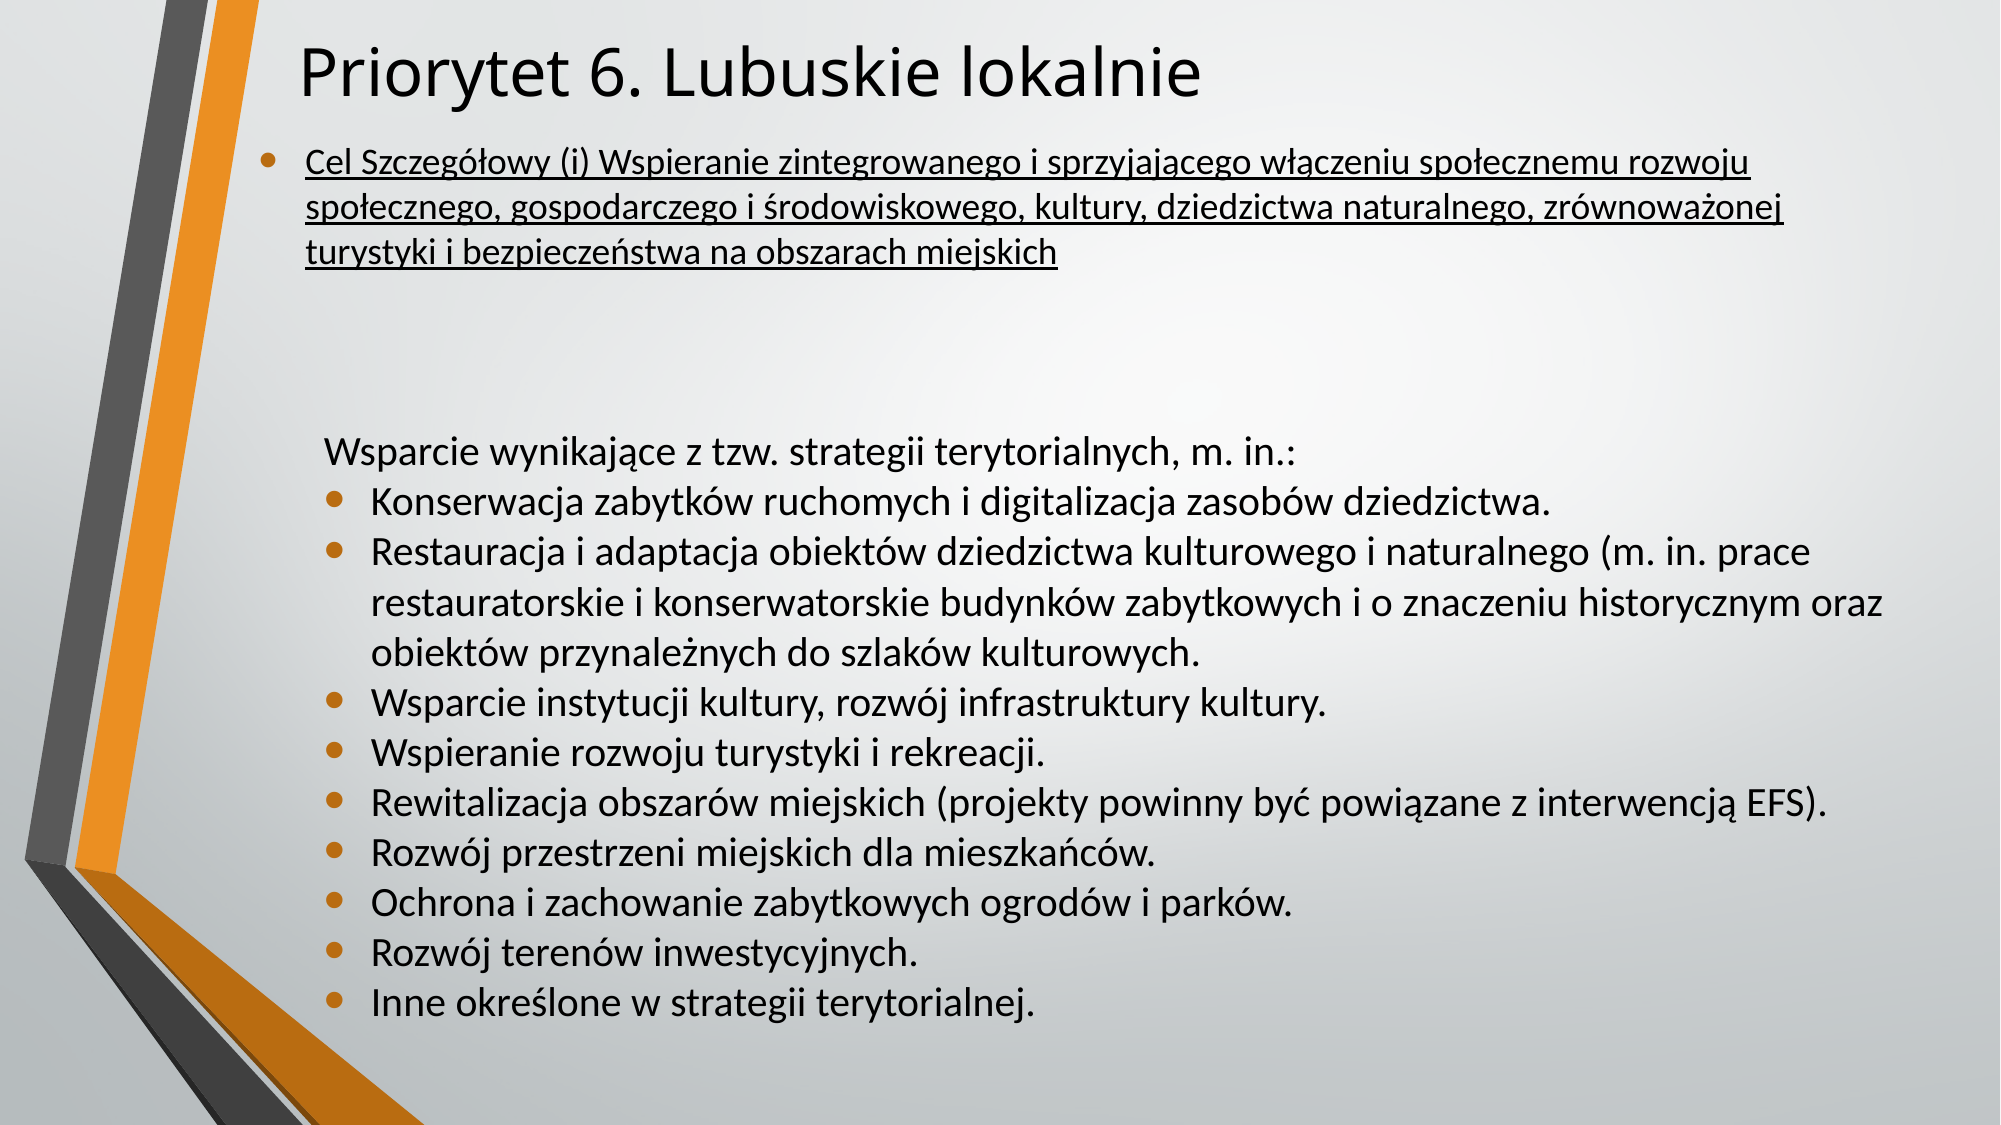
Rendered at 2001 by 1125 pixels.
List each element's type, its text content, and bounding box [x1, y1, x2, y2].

text_box Wsparcie wynikające z tzw. strategii terytorialnych, m. in.: Konserwacja zabytków ruchomych i digitalizacja zasobów dziedzictwa. Restauracja i adaptacja obiektów dziedzictwa kulturowego i naturalnego (m. in. prace restauratorskie i konserwatorskie budynków zabytkowych i o znaczeniu historycznym oraz obiektów przynależnych do szlaków kulturowych. Wsparcie instytucji kultury, rozwój infrastruktury kultury. Wspieranie rozwoju turystyki i rekreacji. Rewitalizacja obszarów miejskich (projekty powinny być powiązane z interwencją EFS). Rozwój przestrzeni miejskich dla mieszkańców. Ochrona i zachowanie zabytkowych ogrodów i parków. Rozwój terenów inwestycyjnych. Inne określone w strategii terytorialnej. [308, 405, 1953, 1043]
list Cel Szczegółowy (i) Wspieranie zintegrowanego i sprzyjającego włączeniu społecznemu rozwoju społecznego, gospodarczego i środowiskowego, kultury, dziedzictwa naturalnego, zrównoważonej turystyki i bezpieczeństwa na obszarach miejskich [243, 147, 1887, 263]
title Priorytet 6. Lubuskie lokalnie [283, 0, 1927, 141]
